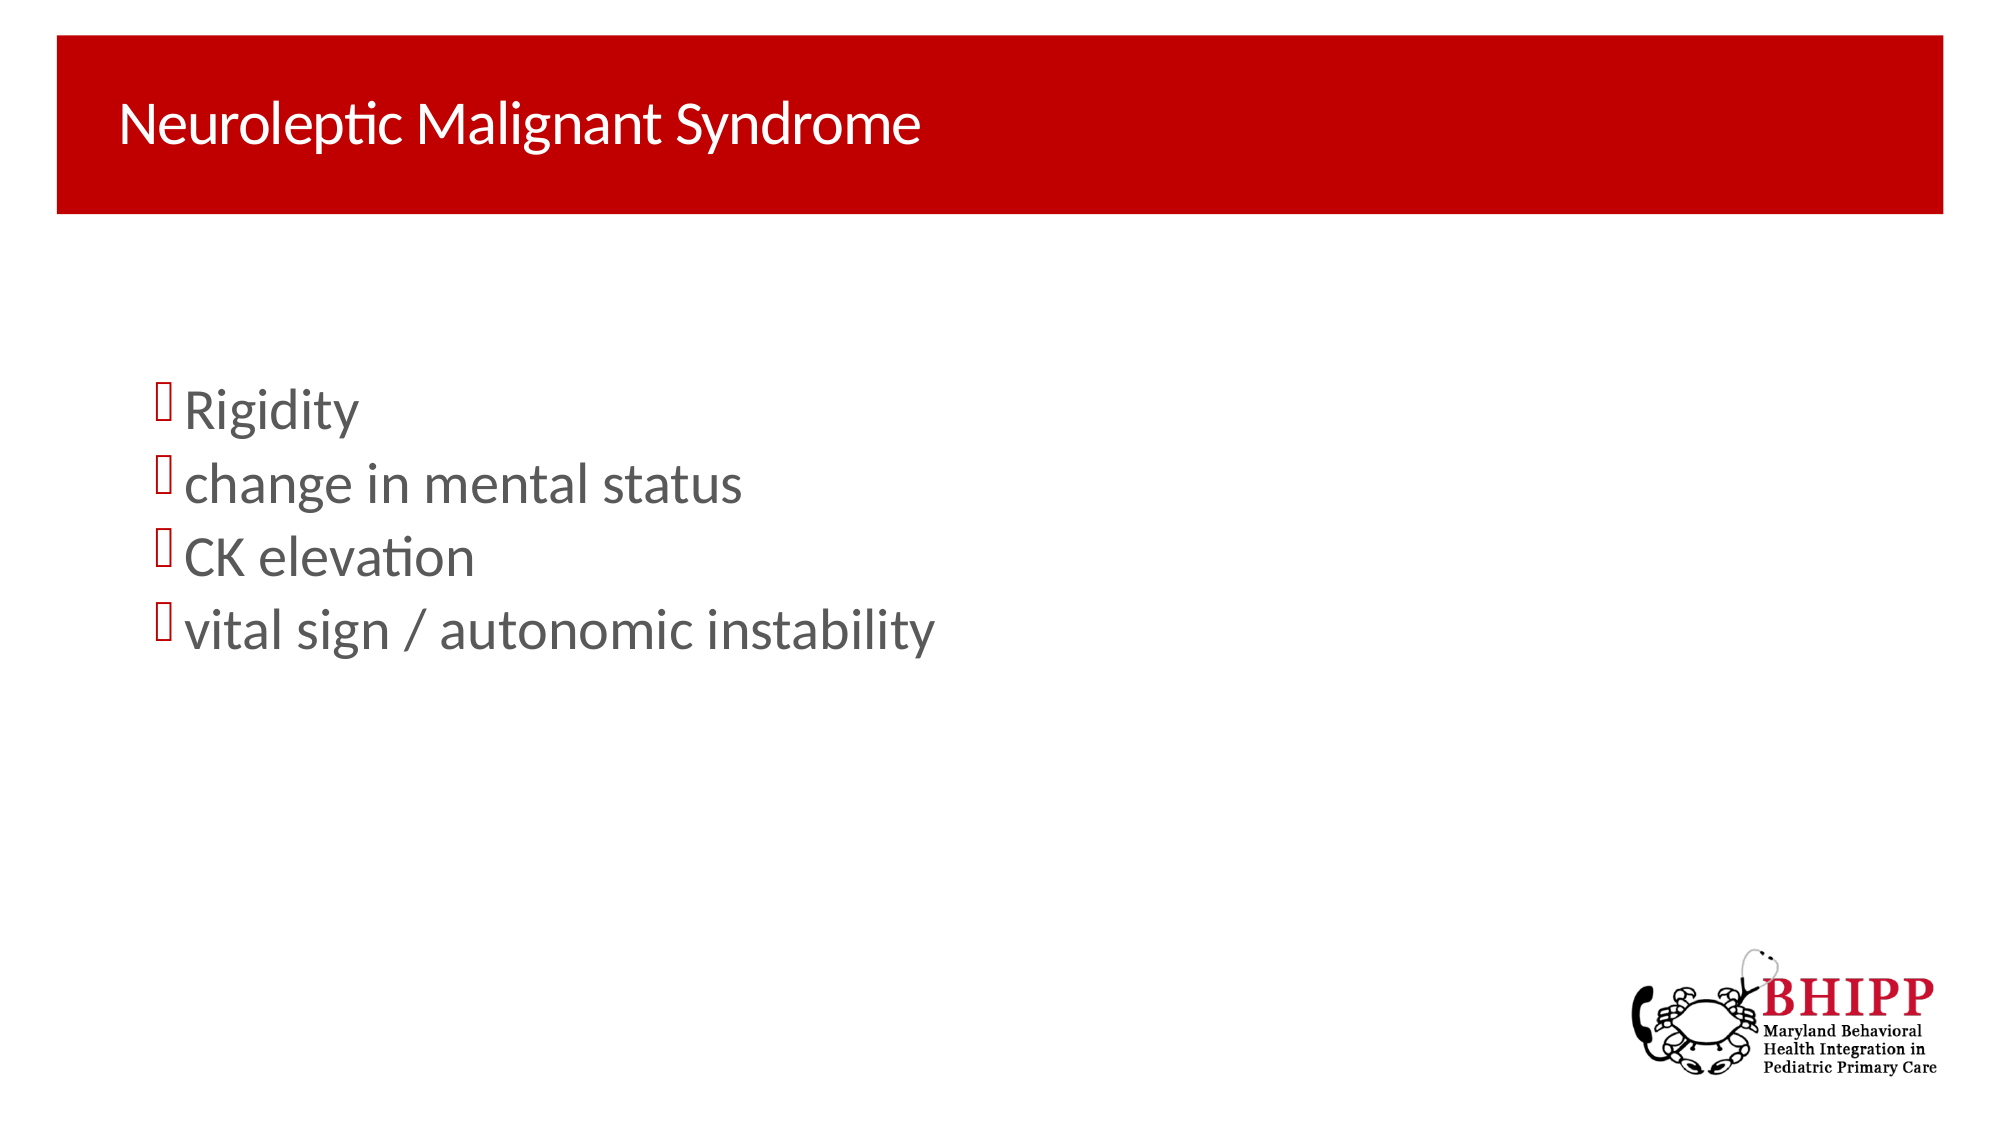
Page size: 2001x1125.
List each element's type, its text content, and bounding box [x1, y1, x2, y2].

title Neuroleptic Malignant Syndrome [103, 50, 1835, 200]
picture [1602, 921, 1964, 1103]
list Rigidity change in mental status CK elevation vital sign / autonomic instability [56, 239, 1944, 875]
